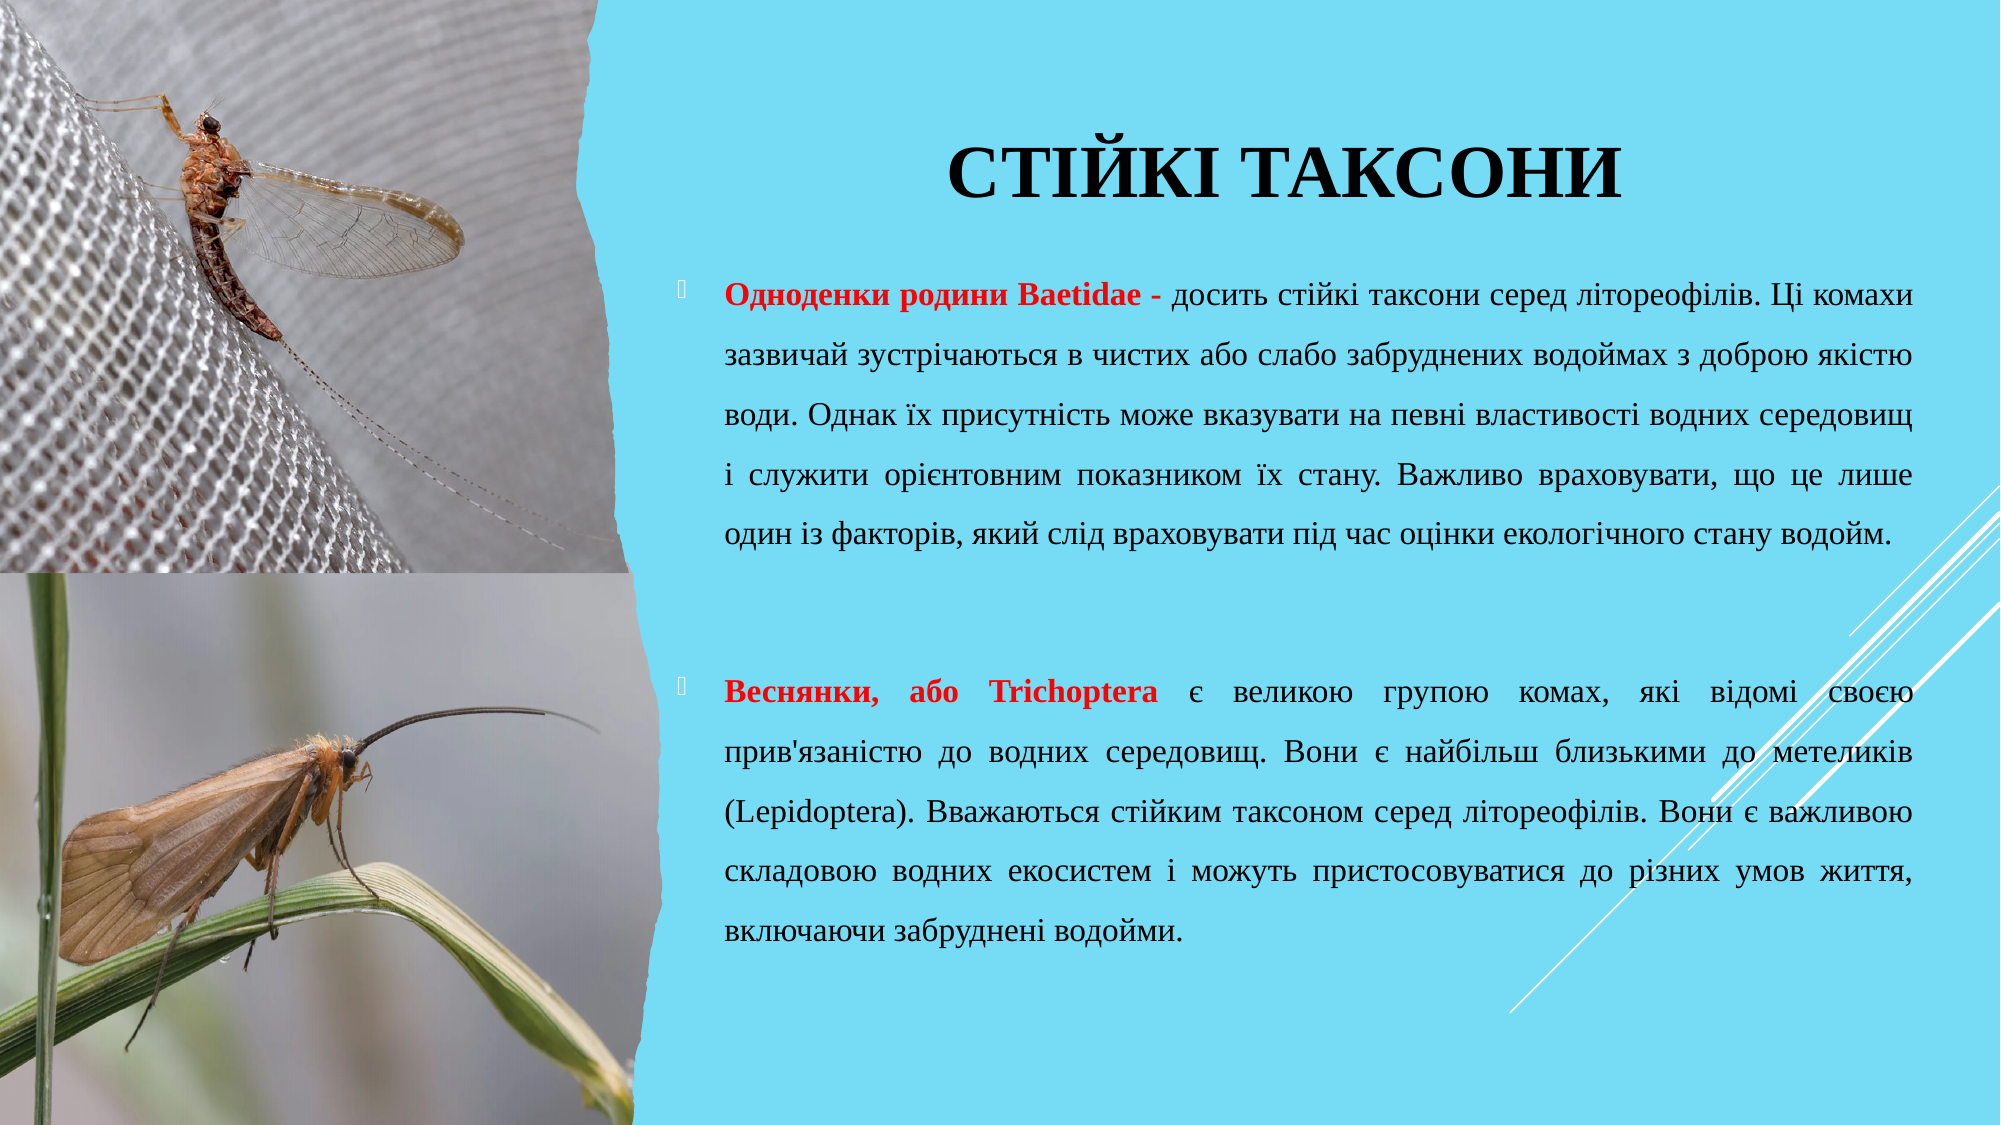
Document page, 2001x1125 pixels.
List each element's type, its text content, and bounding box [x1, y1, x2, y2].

picture [0, 0, 663, 1125]
list Одноденки родини Baetidae - досить стійкі таксони серед літореофілів. Ці комахи зазвичай зустрічаються в чистих або слабо забруднених водоймах з доброю якістю води. Однак їх присутність може вказувати на певні властивості водних середовищ і служити орієнтовним показником їх стану. Важливо враховувати, що це лише один із факторів, який слід враховувати під час оцінки екологічного стану водойм. Веснянки, або Trichoptera є великою групою комах, які відомі своєю прив'язаністю до водних середовищ. Вони є найбільш близькими до метеликів (Lepidoptera). Вважаються стійким таксоном серед літореофілів. Вони є важливою складовою водних екосистем і можуть пристосовуватися до різних умов життя, включаючи забруднені водойми. [662, 245, 1930, 1002]
title Стійкі таксони [931, 103, 1739, 245]
